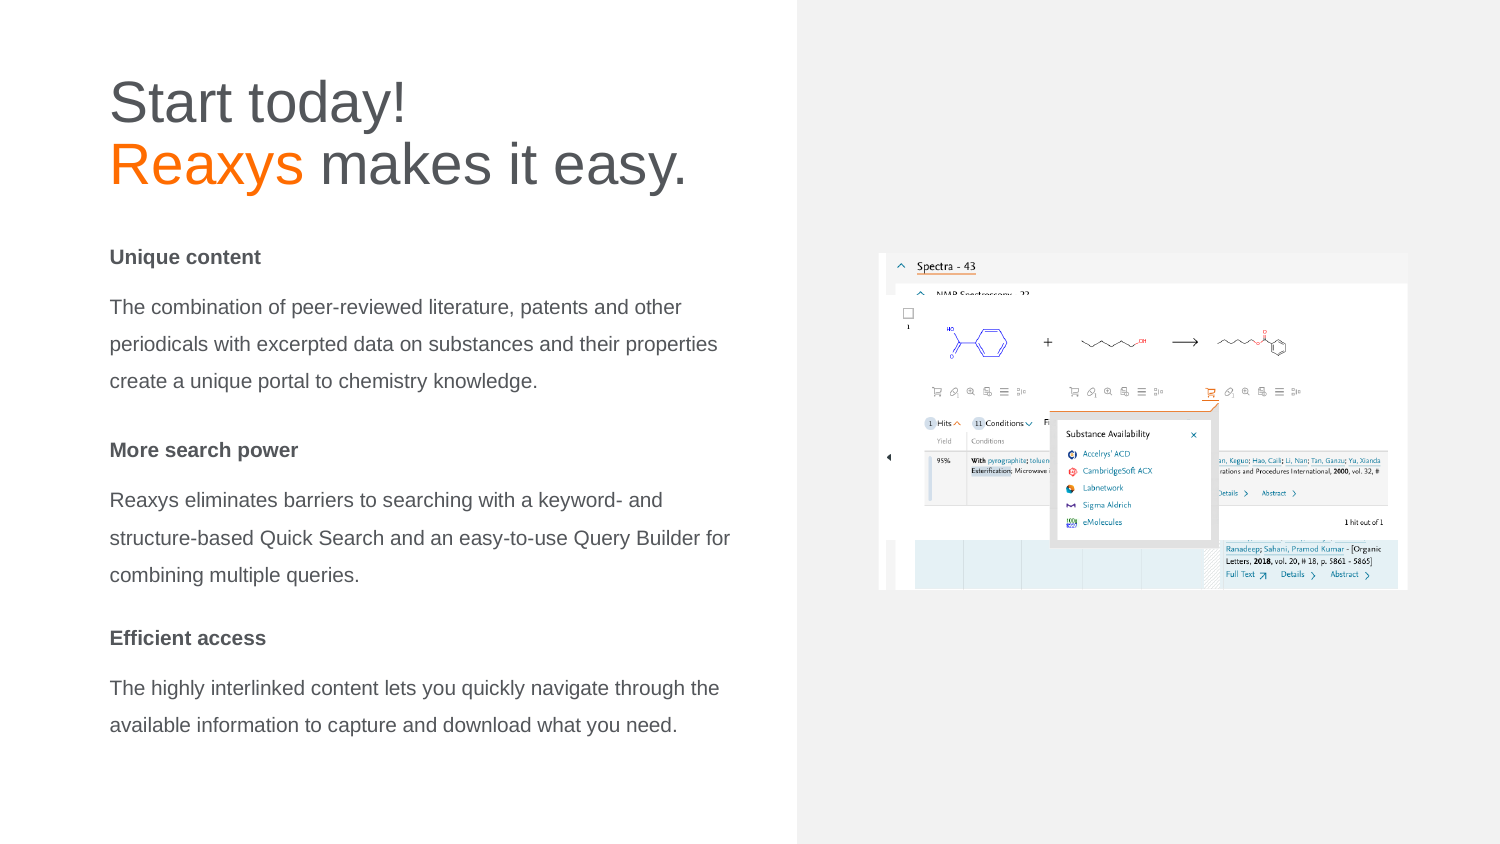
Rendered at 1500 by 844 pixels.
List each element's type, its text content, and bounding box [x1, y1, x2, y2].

title Start today! [94, 60, 750, 123]
text_box [796, 0, 1500, 844]
text_box Efficient access The highly interlinked content lets you quickly navigate through the available information to capture and download what you need. [94, 611, 750, 759]
text_box Unique content The combination of peer-reviewed literature, patents and other periodicals with excerpted data on substances and their properties create a unique portal to chemistry knowledge. [94, 230, 750, 395]
text_box More search power Reaxys eliminates barriers to searching with a keyword- and structure-based Quick Search and an easy-to-use Query Builder for combining multiple queries. [94, 424, 750, 593]
picture [878, 253, 1408, 590]
text_box Reaxys makes it easy. [94, 123, 777, 200]
